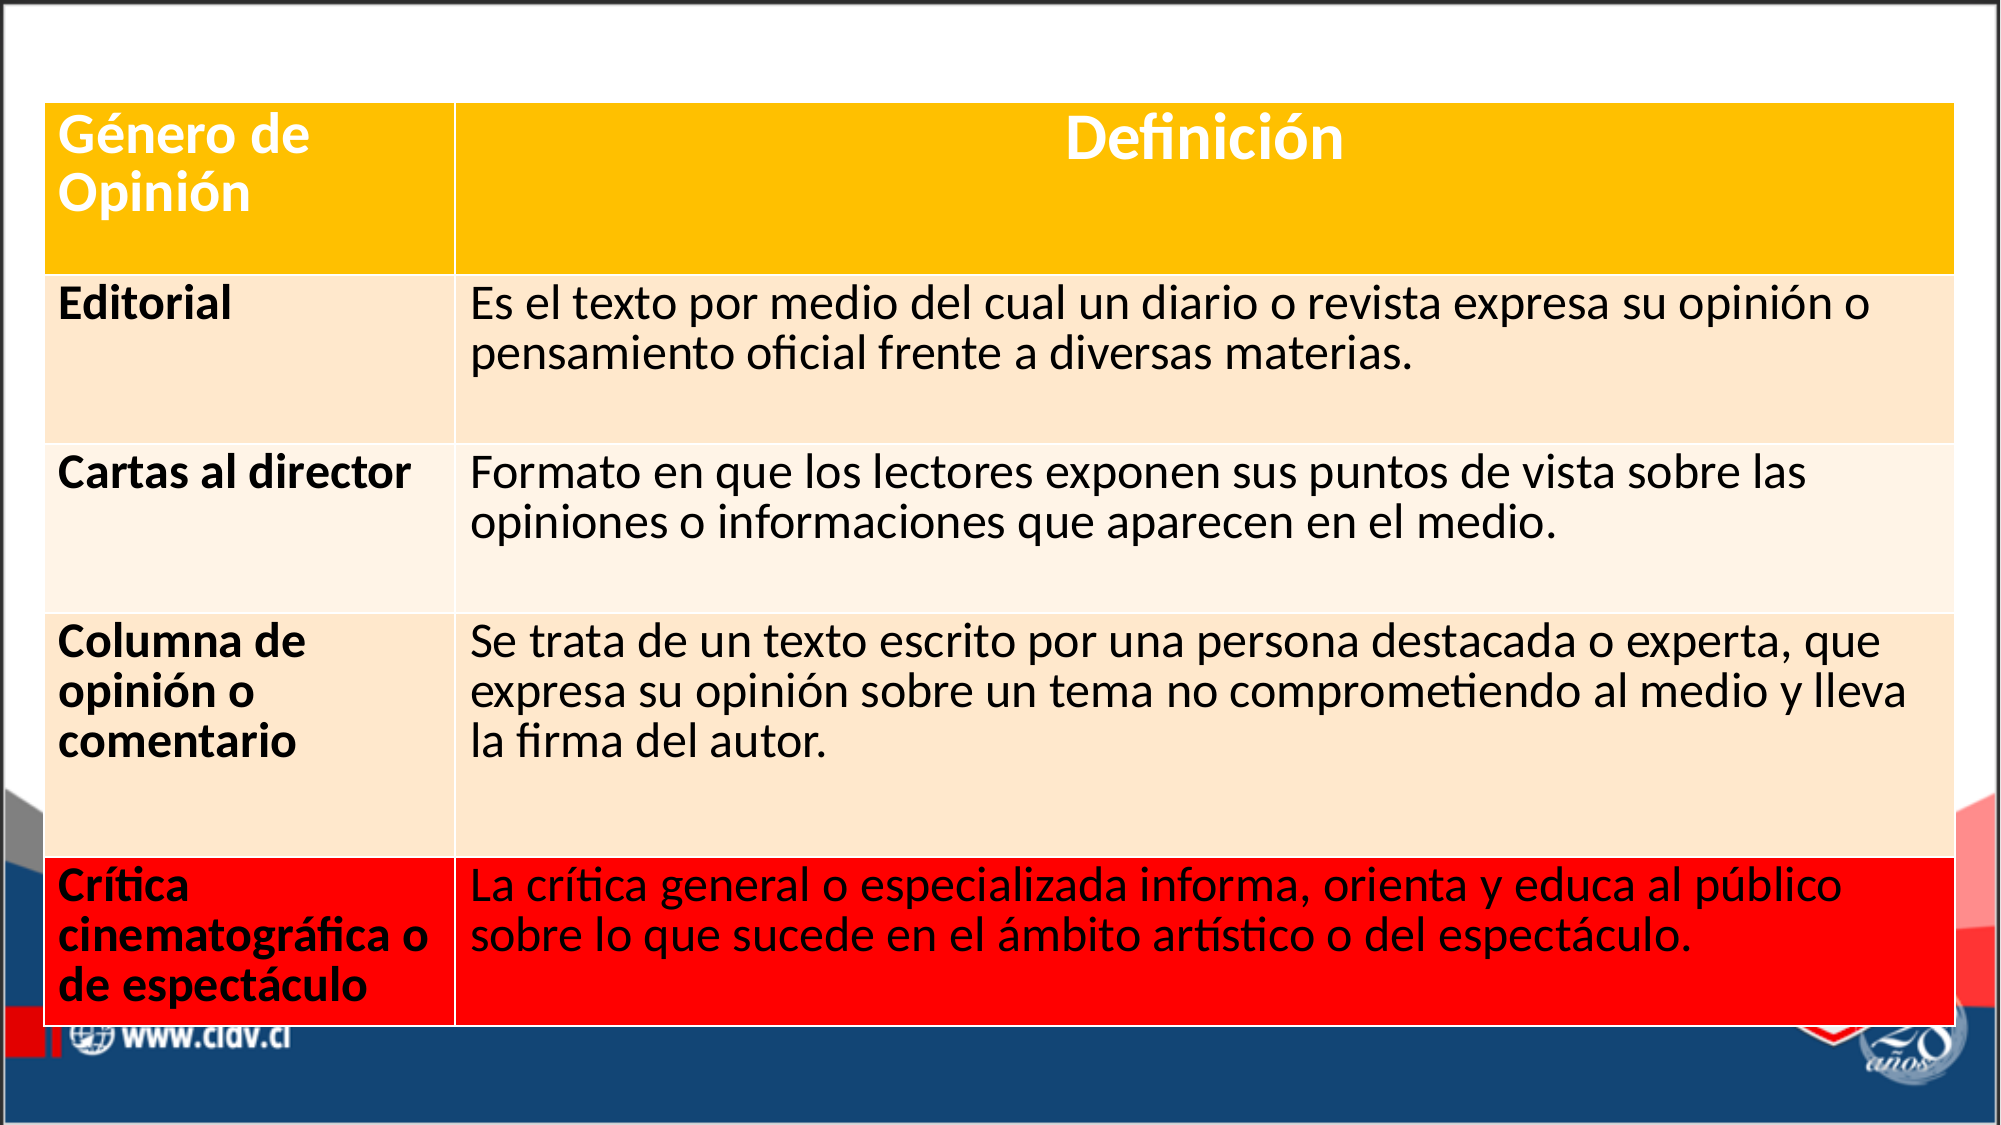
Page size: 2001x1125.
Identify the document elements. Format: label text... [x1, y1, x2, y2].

table_cell Se trata de un texto escrito por una persona destacada o experta, que expresa su opinión sobre un tema no comprometiendo al medio y lleva la firma del autor. [456, 614, 1954, 856]
table_cell Formato en que los lectores exponen sus puntos de vista sobre las opiniones o informaciones que aparecen en el medio. [456, 445, 1954, 612]
table_header Definición [456, 103, 1954, 274]
table_header Género de Opinión [45, 103, 454, 274]
table_cell Crítica cinematográfica o de espectáculo [45, 858, 454, 1025]
table_cell Cartas al director [45, 445, 454, 612]
table_cell Columna de opinión o comentario [45, 614, 454, 856]
picture [0, 0, 2001, 1125]
table_cell Es el texto por medio del cual un diario o revista expresa su opinión o pensamiento oficial frente a diversas materias. [456, 276, 1954, 443]
table_cell Editorial [45, 276, 454, 443]
table_cell La crítica general o especializada informa, orienta y educa al público sobre lo que sucede en el ámbito artístico o del espectáculo. [456, 858, 1954, 1025]
